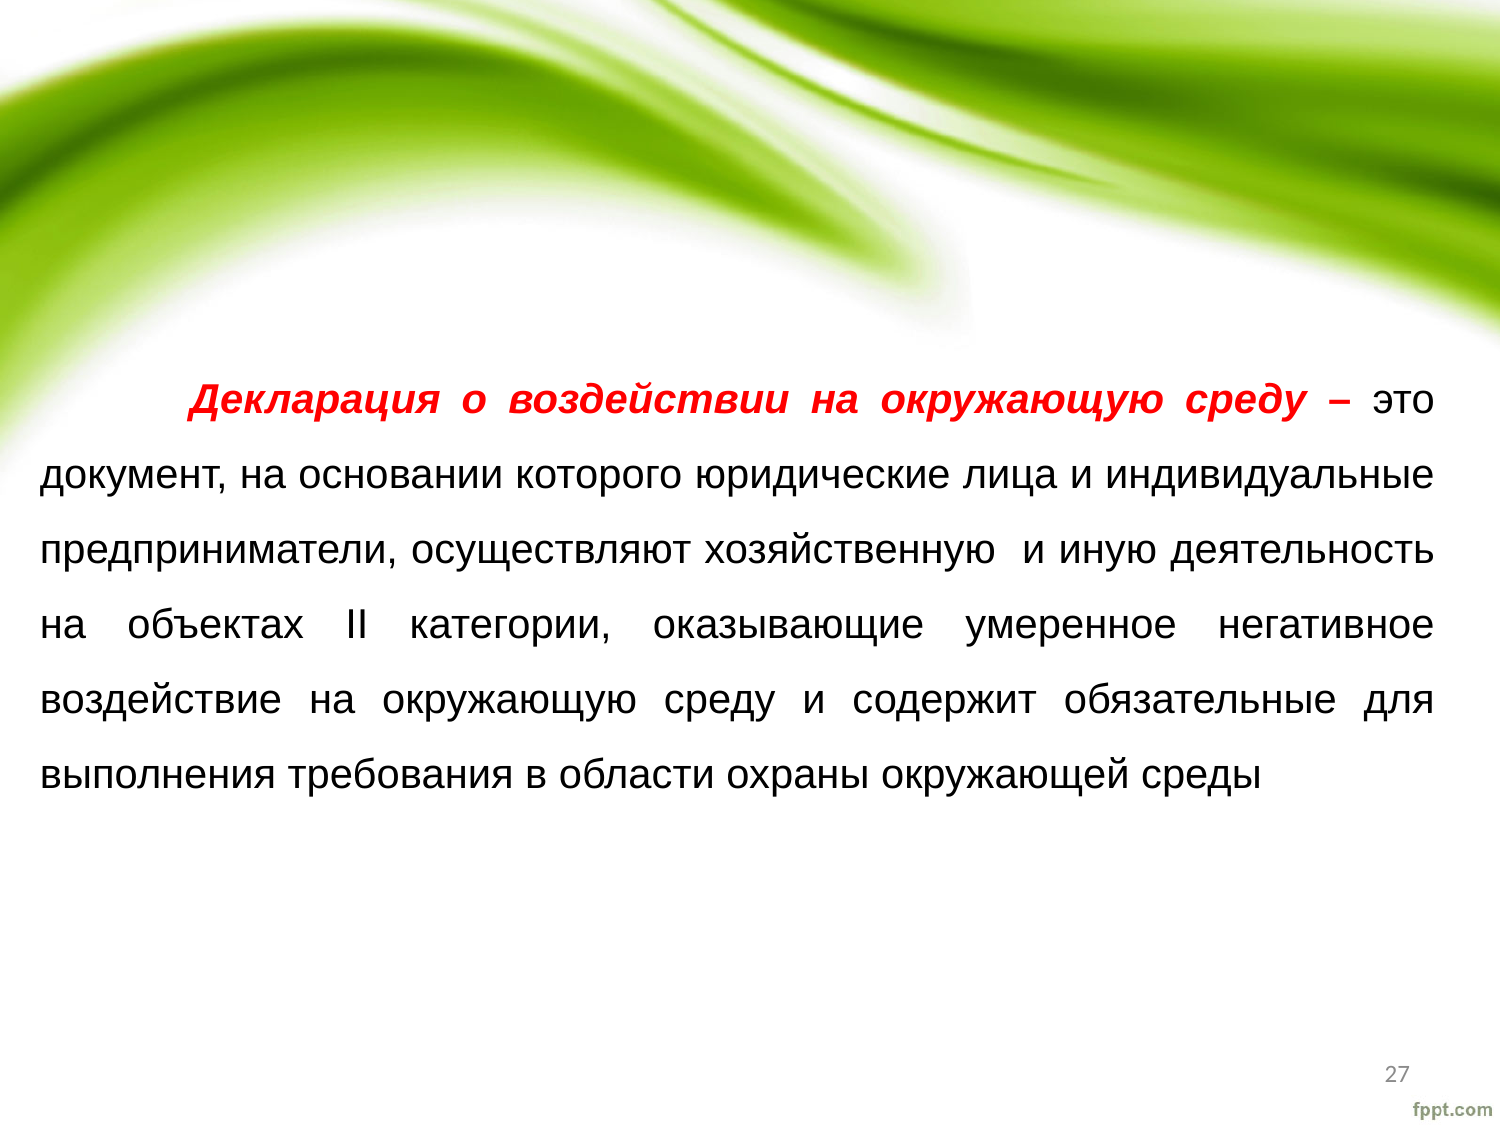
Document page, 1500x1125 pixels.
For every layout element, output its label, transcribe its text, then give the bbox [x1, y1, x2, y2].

text_box Декларация о воздействии на окружающую среду – это документ, на основании которого юридические лица и индивидуальные предприниматели, осуществляют хозяйственную и иную деятельность на объектах II категории, оказывающие умеренное негативное воздействие на окружающую среду и содержит обязательные для выполнения требования в области охраны окружающей среды [24, 339, 1450, 805]
slide_number 27 [1074, 1042, 1425, 1103]
picture [0, 0, 1500, 1125]
